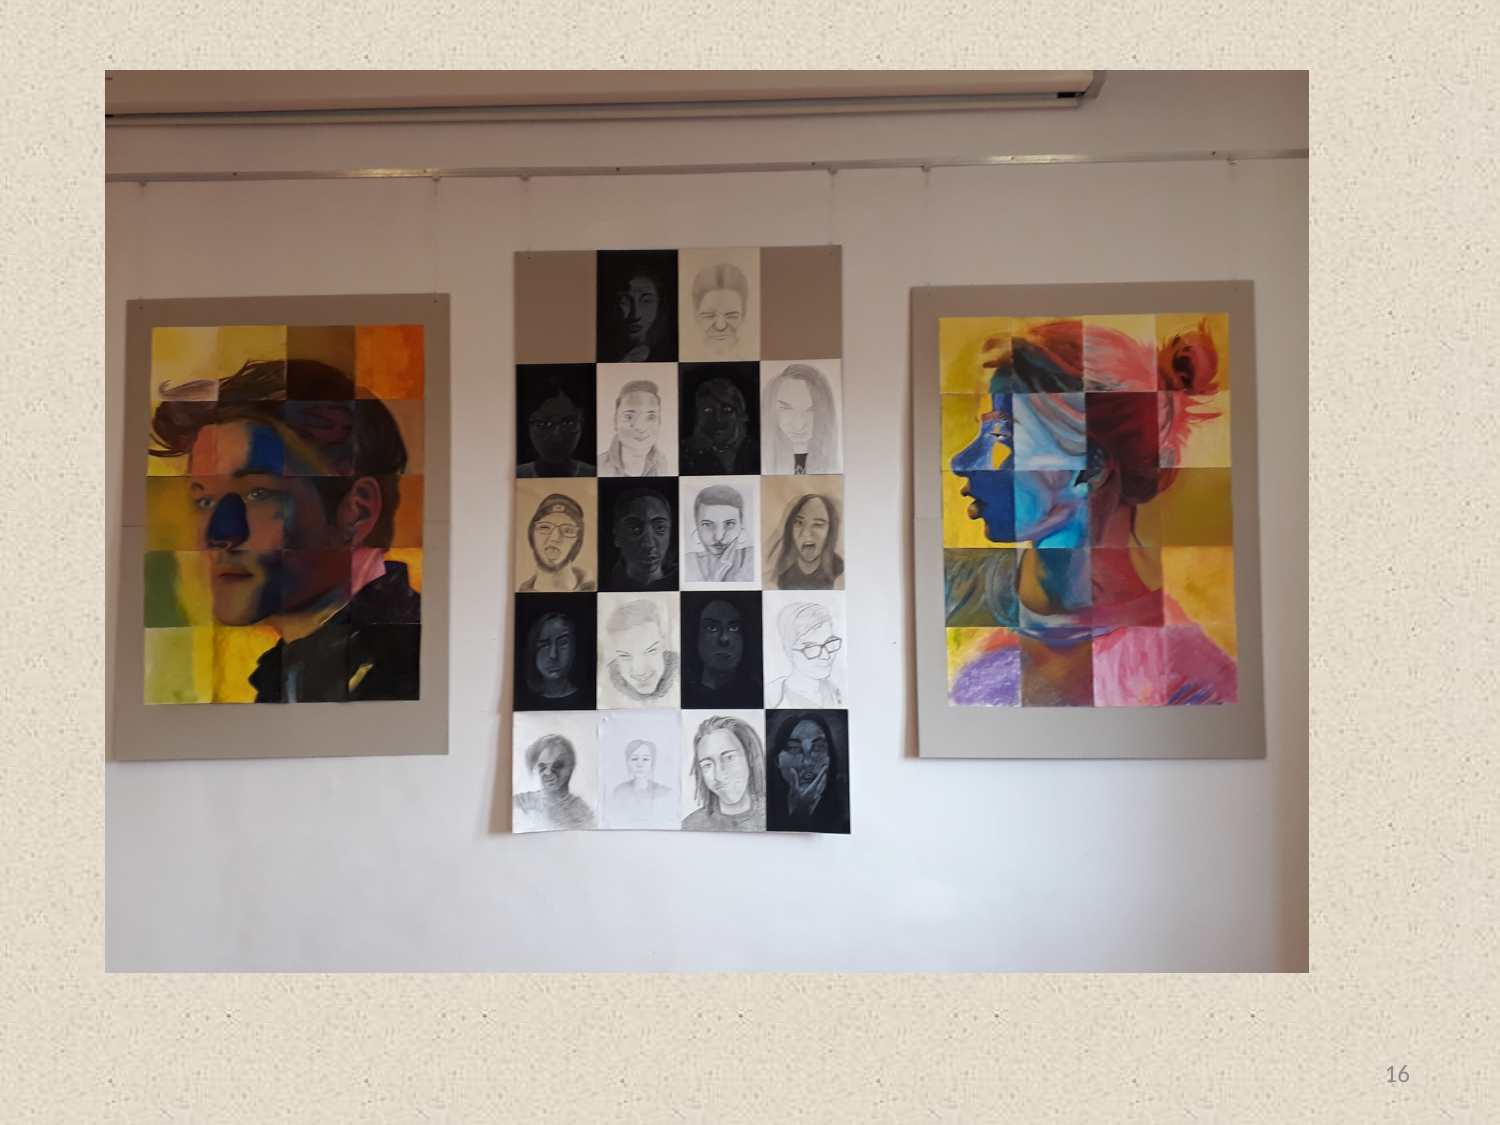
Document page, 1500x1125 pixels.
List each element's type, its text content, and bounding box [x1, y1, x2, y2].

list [105, 70, 1309, 973]
slide_number 16 [1074, 1042, 1425, 1103]
picture [0, 0, 1500, 1125]
